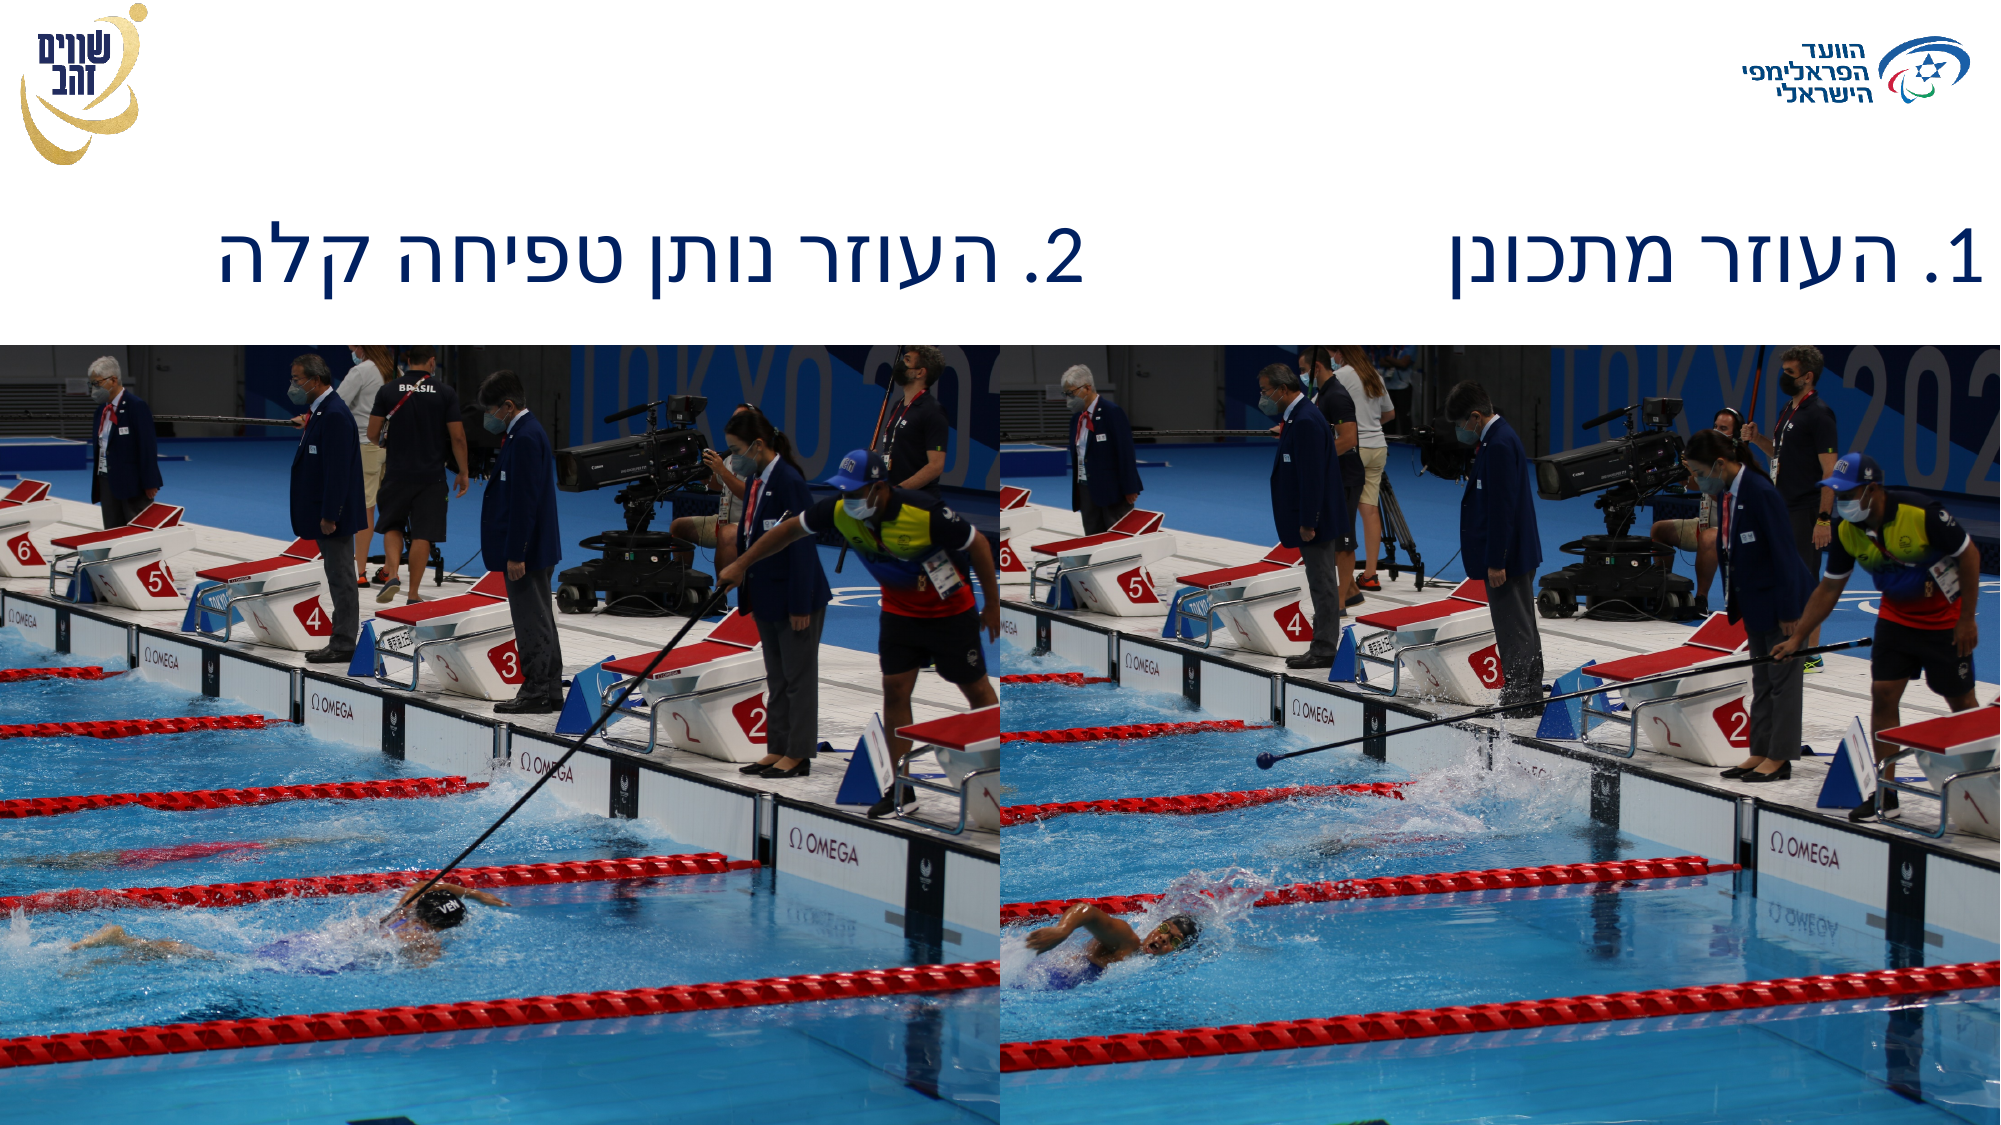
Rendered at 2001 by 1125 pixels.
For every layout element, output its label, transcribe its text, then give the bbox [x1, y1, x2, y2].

picture [17, 0, 150, 169]
picture [1723, 23, 1989, 116]
text_box 1. העוזר מתכונן 2. העוזר נותן טפיחה קלה [0, 203, 2000, 345]
picture [0, 345, 2000, 1125]
